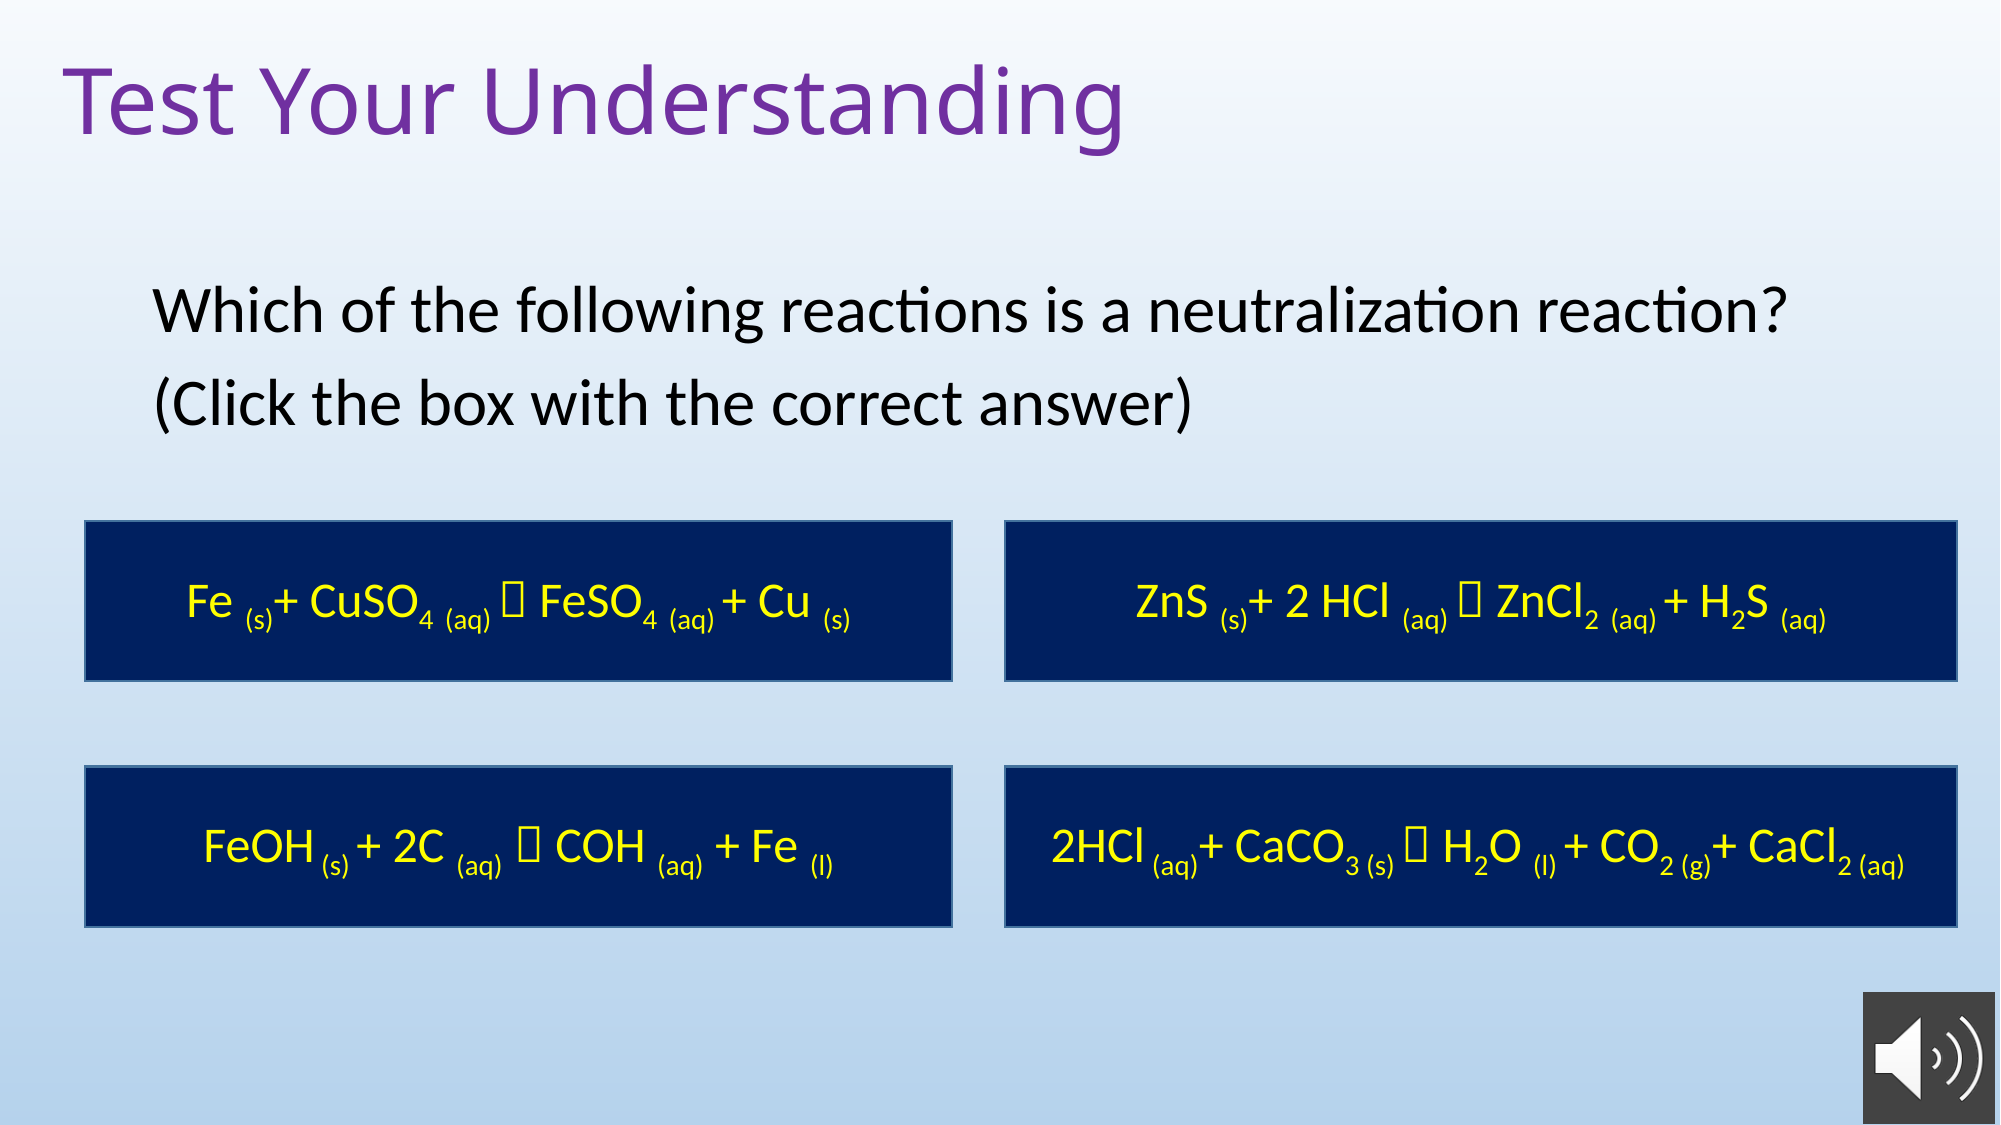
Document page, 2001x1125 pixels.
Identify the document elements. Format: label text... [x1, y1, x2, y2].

text_box Fe (s)+ CuSO4 (aq)  FeSO4 (aq) + Cu (s) [84, 520, 953, 682]
text_box 2HCl (aq)+ CaCO3 (s)  H2O (l) + CO2 (g)+ CaCl2 (aq) [1004, 765, 1958, 928]
text_box ZnS (s)+ 2 HCl (aq)  ZnCl2 (aq) + H2S (aq) [1004, 520, 1958, 682]
text_box FeOH (s) + 2C (aq)  COH (aq) + Fe (l) [84, 765, 953, 928]
list Which of the following reactions is a neutralization reaction? (Click the box with the correct answer) [137, 267, 1863, 478]
picture [1862, 991, 1996, 1125]
title Test Your Understanding [47, 0, 1773, 214]
